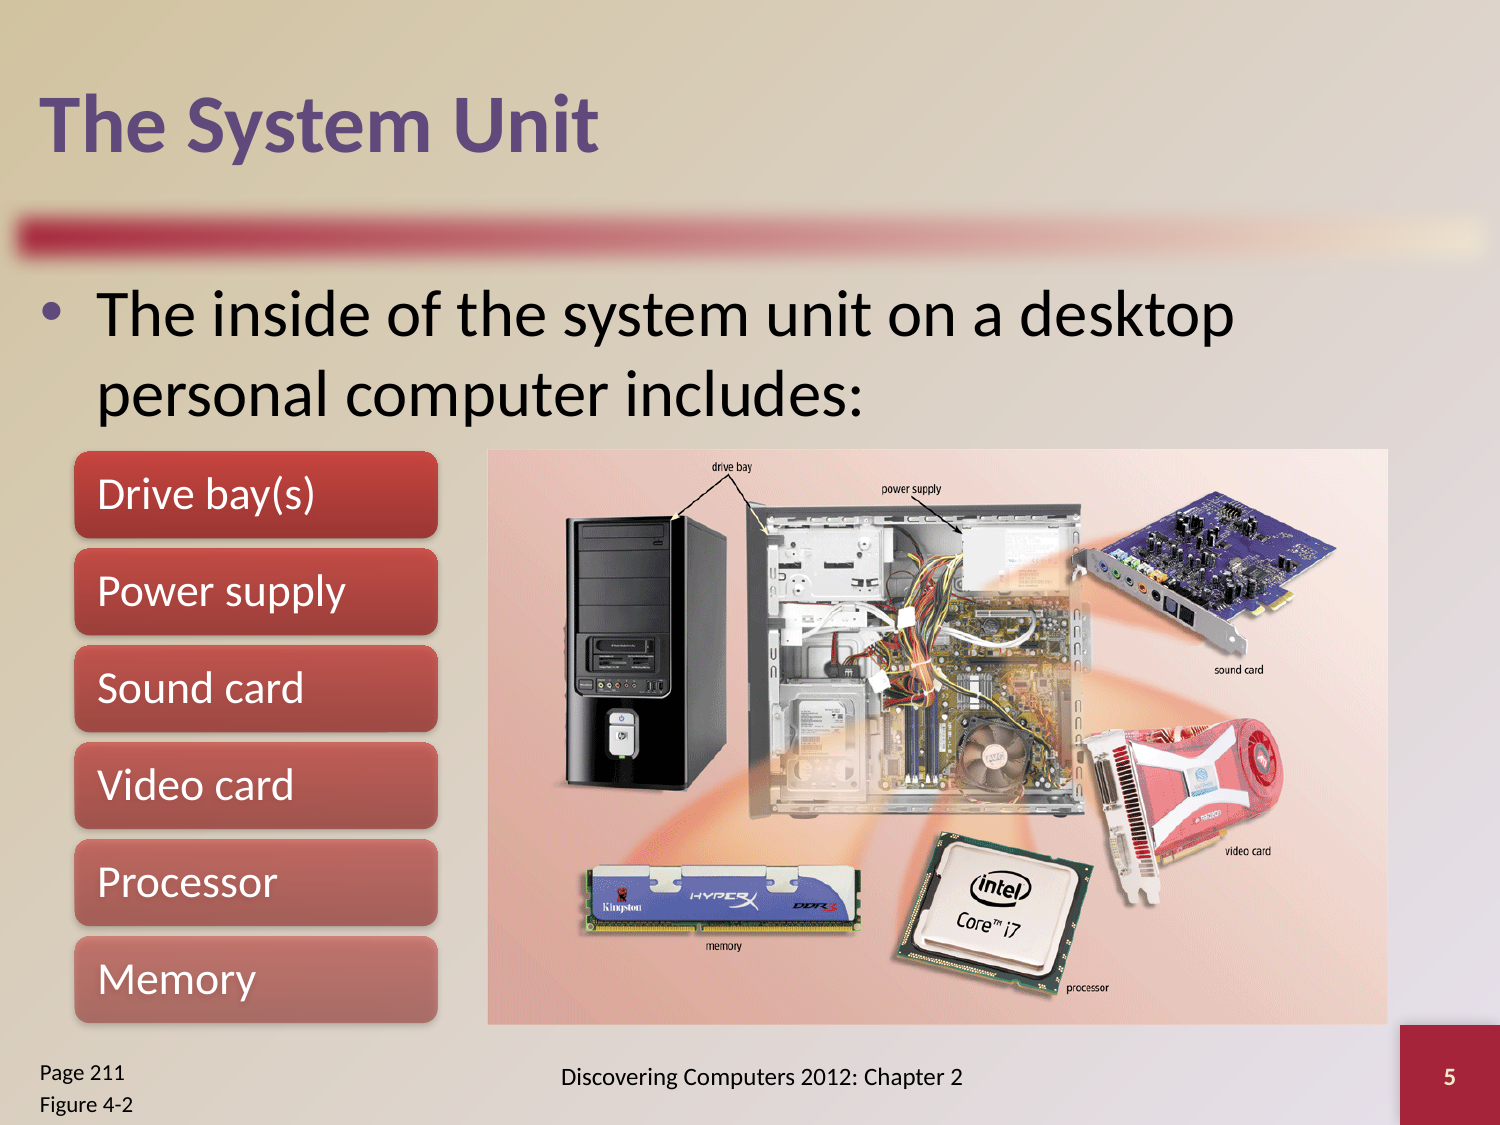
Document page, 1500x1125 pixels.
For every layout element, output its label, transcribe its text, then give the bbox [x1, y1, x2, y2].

slide_number 5 [1400, 1025, 1500, 1125]
footer Discovering Computers 2012: Chapter 2 [450, 1037, 1075, 1113]
list Page 211 Figure 4-2 [24, 1050, 300, 1125]
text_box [74, 449, 438, 1026]
list The inside of the system unit on a desktop personal computer includes: [24, 262, 1475, 1025]
picture [487, 449, 1389, 1026]
title The System Unit [24, 24, 1475, 213]
